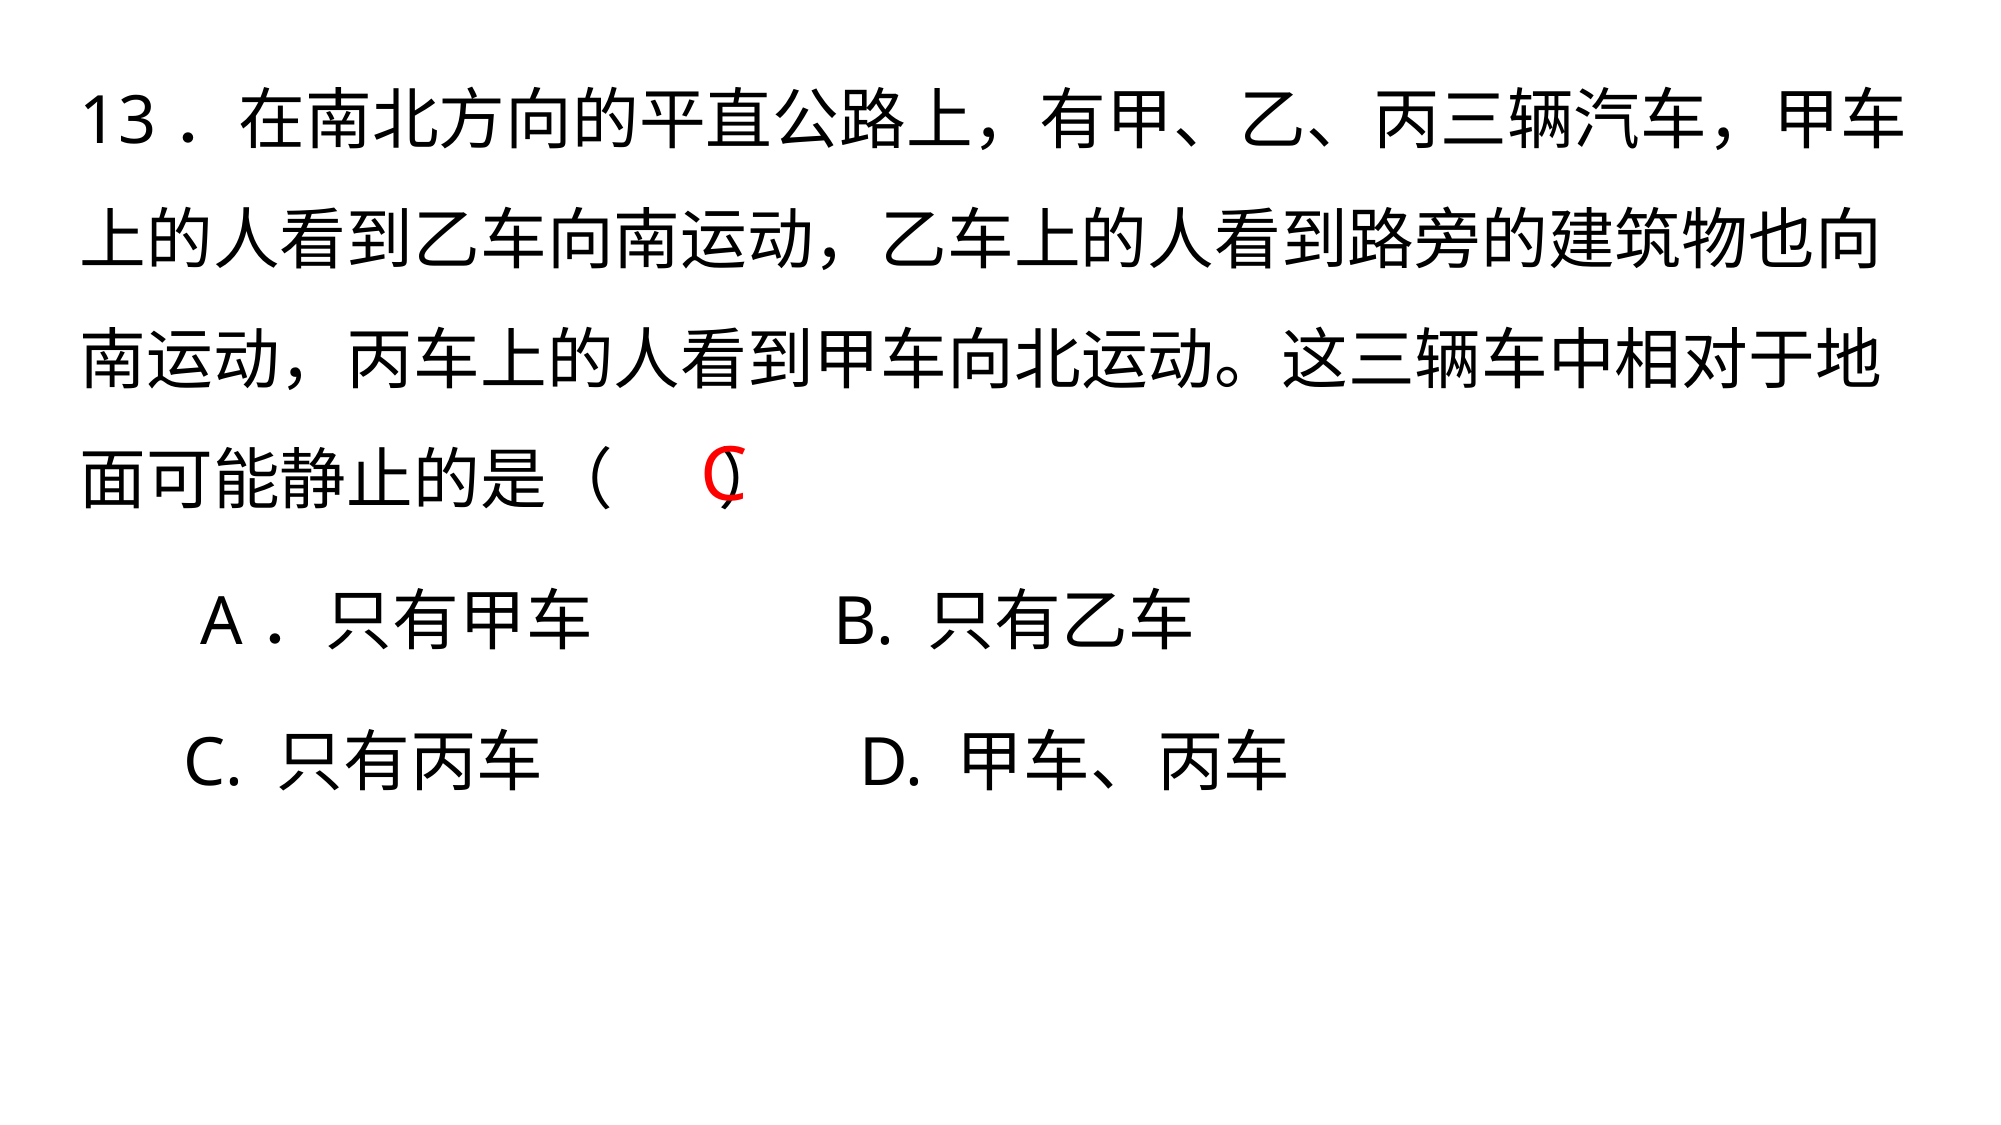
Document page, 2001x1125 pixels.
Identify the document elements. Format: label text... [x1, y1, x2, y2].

text_box C [642, 418, 781, 523]
text_box 13．在南北方向的平直公路上，有甲、乙、丙三辆汽车，甲车上的人看到乙车向南运动，乙车上的人看到路旁的建筑物也向南运动，丙车上的人看到甲车向北运动。这三辆车中相对于地面可能静止的是（ ） A．只有甲车 B. 只有乙车 C. 只有丙车 D. 甲车、丙车 [64, 29, 1942, 806]
